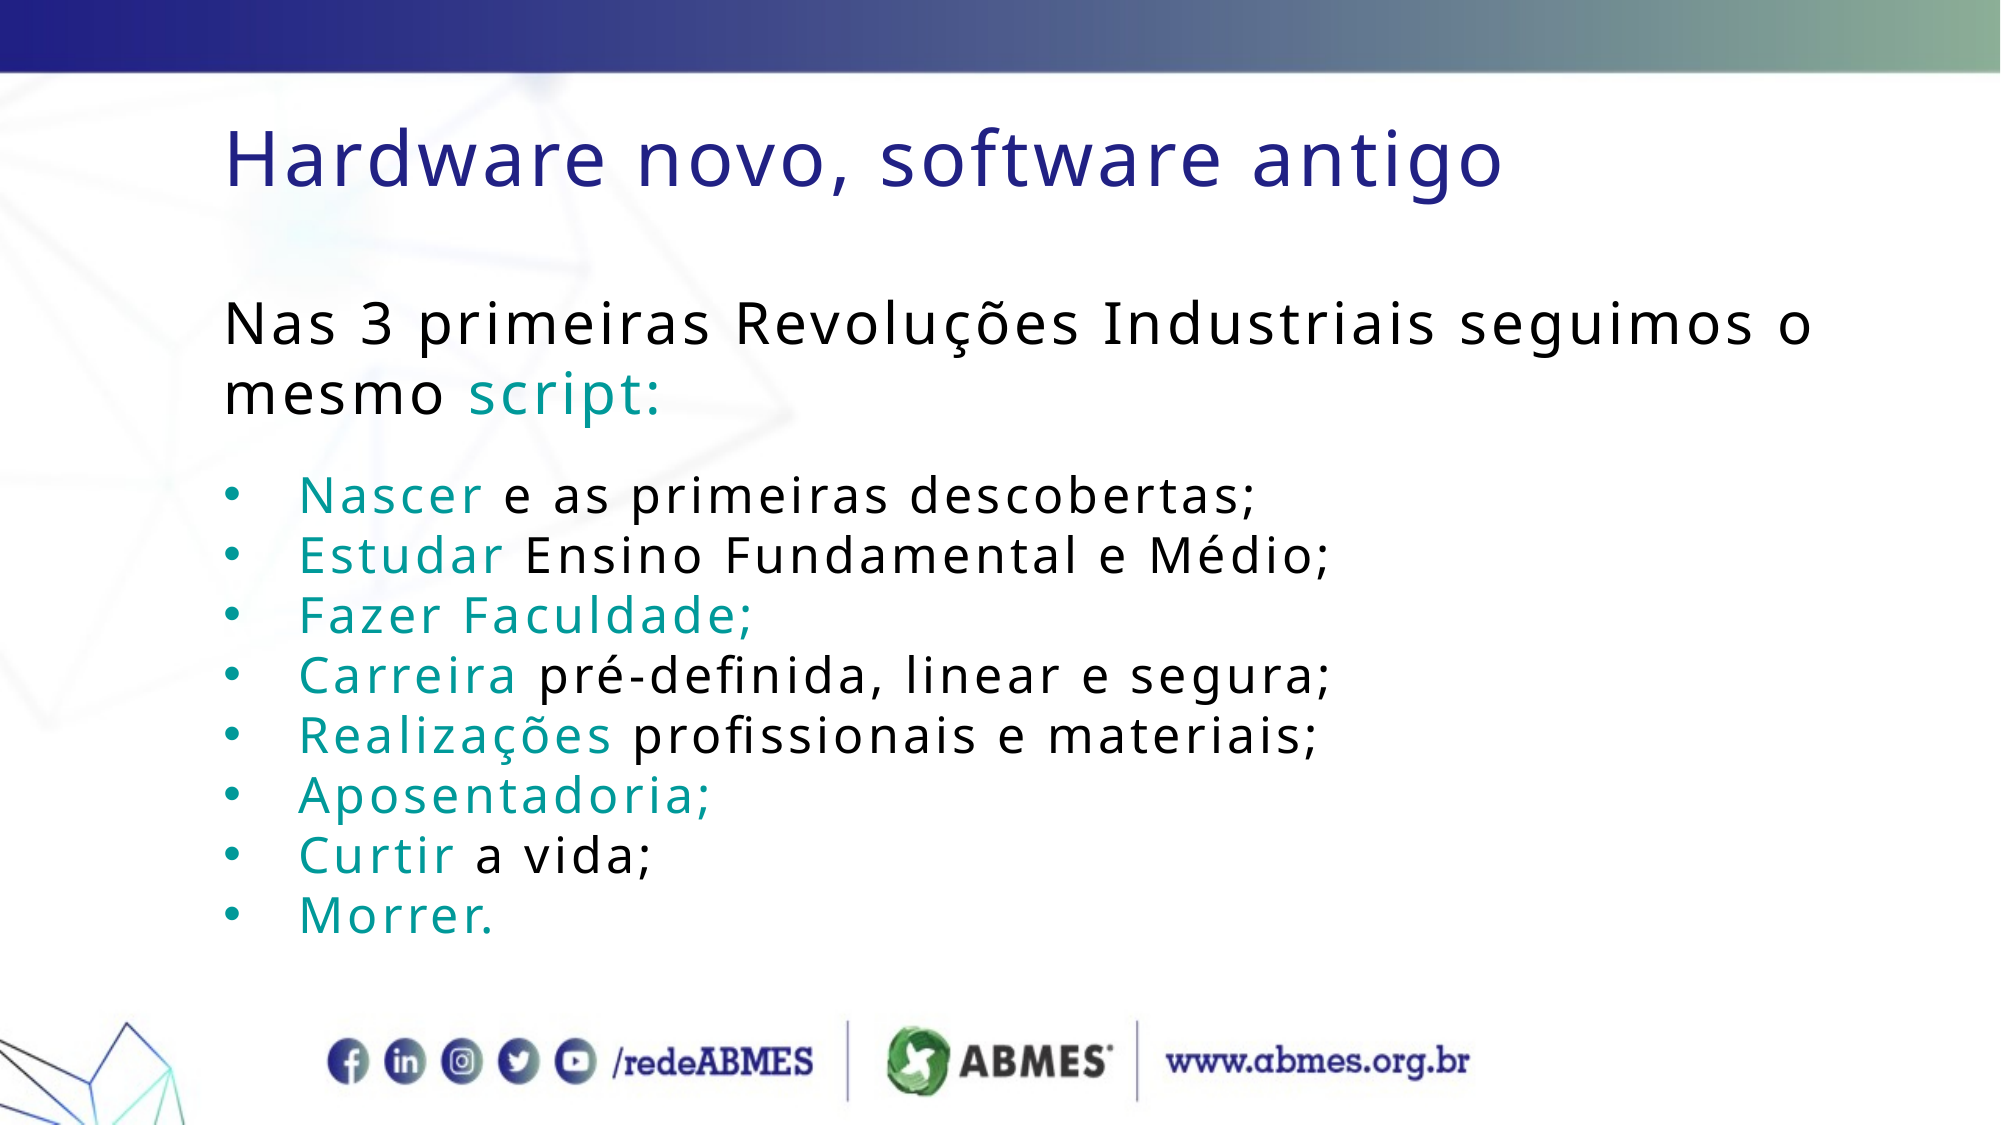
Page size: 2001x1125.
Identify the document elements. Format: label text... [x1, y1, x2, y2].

picture [0, 0, 2001, 1125]
title Hardware novo, software antigo [208, 101, 1674, 261]
subtitle Nas 3 primeiras Revoluções Industriais seguimos o mesmo script: Nascer e as primeiras descobertas; Estudar Ensino Fundamental e Médio; Fazer Faculdade; Carreira pré-definida, linear e segura; Realizações profissionais e materiais; Aposentadoria; Curtir a vida; Morrer. [208, 278, 1934, 1125]
